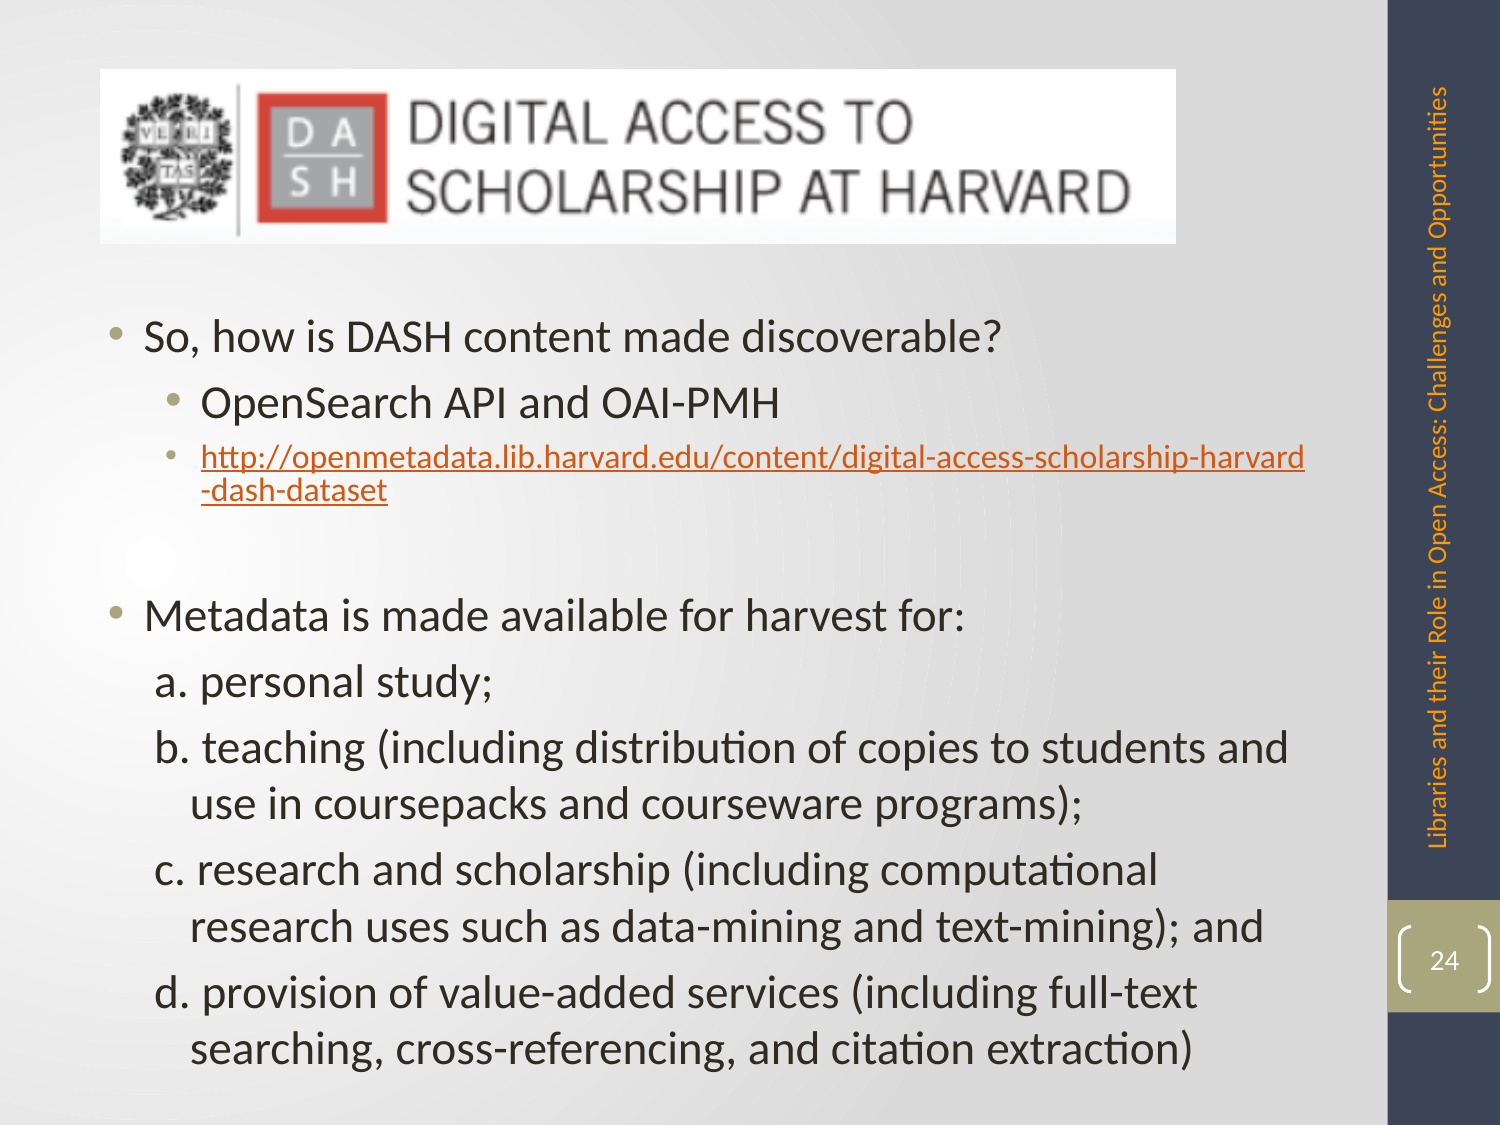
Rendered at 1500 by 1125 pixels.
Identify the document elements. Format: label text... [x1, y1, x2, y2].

list So, how is DASH content made discoverable? OpenSearch API and OAI-PMH http://openmetadata.lib.harvard.edu/content/digital-access-scholarship-harvard-dash-dataset Metadata is made available for harvest for: a. personal study; b. teaching (including distribution of copies to students and use in coursepacks and courseware programs); c. research and scholarship (including computational research uses such as data-mining and text-mining); and d. provision of value-added services (including full-text searching, cross-referencing, and citation extraction) [75, 231, 1325, 1050]
slide_number 24 [1397, 925, 1492, 994]
footer Libraries and their Role in Open Access: Challenges and Opportunities [1411, 31, 1472, 865]
picture [99, 68, 1176, 245]
